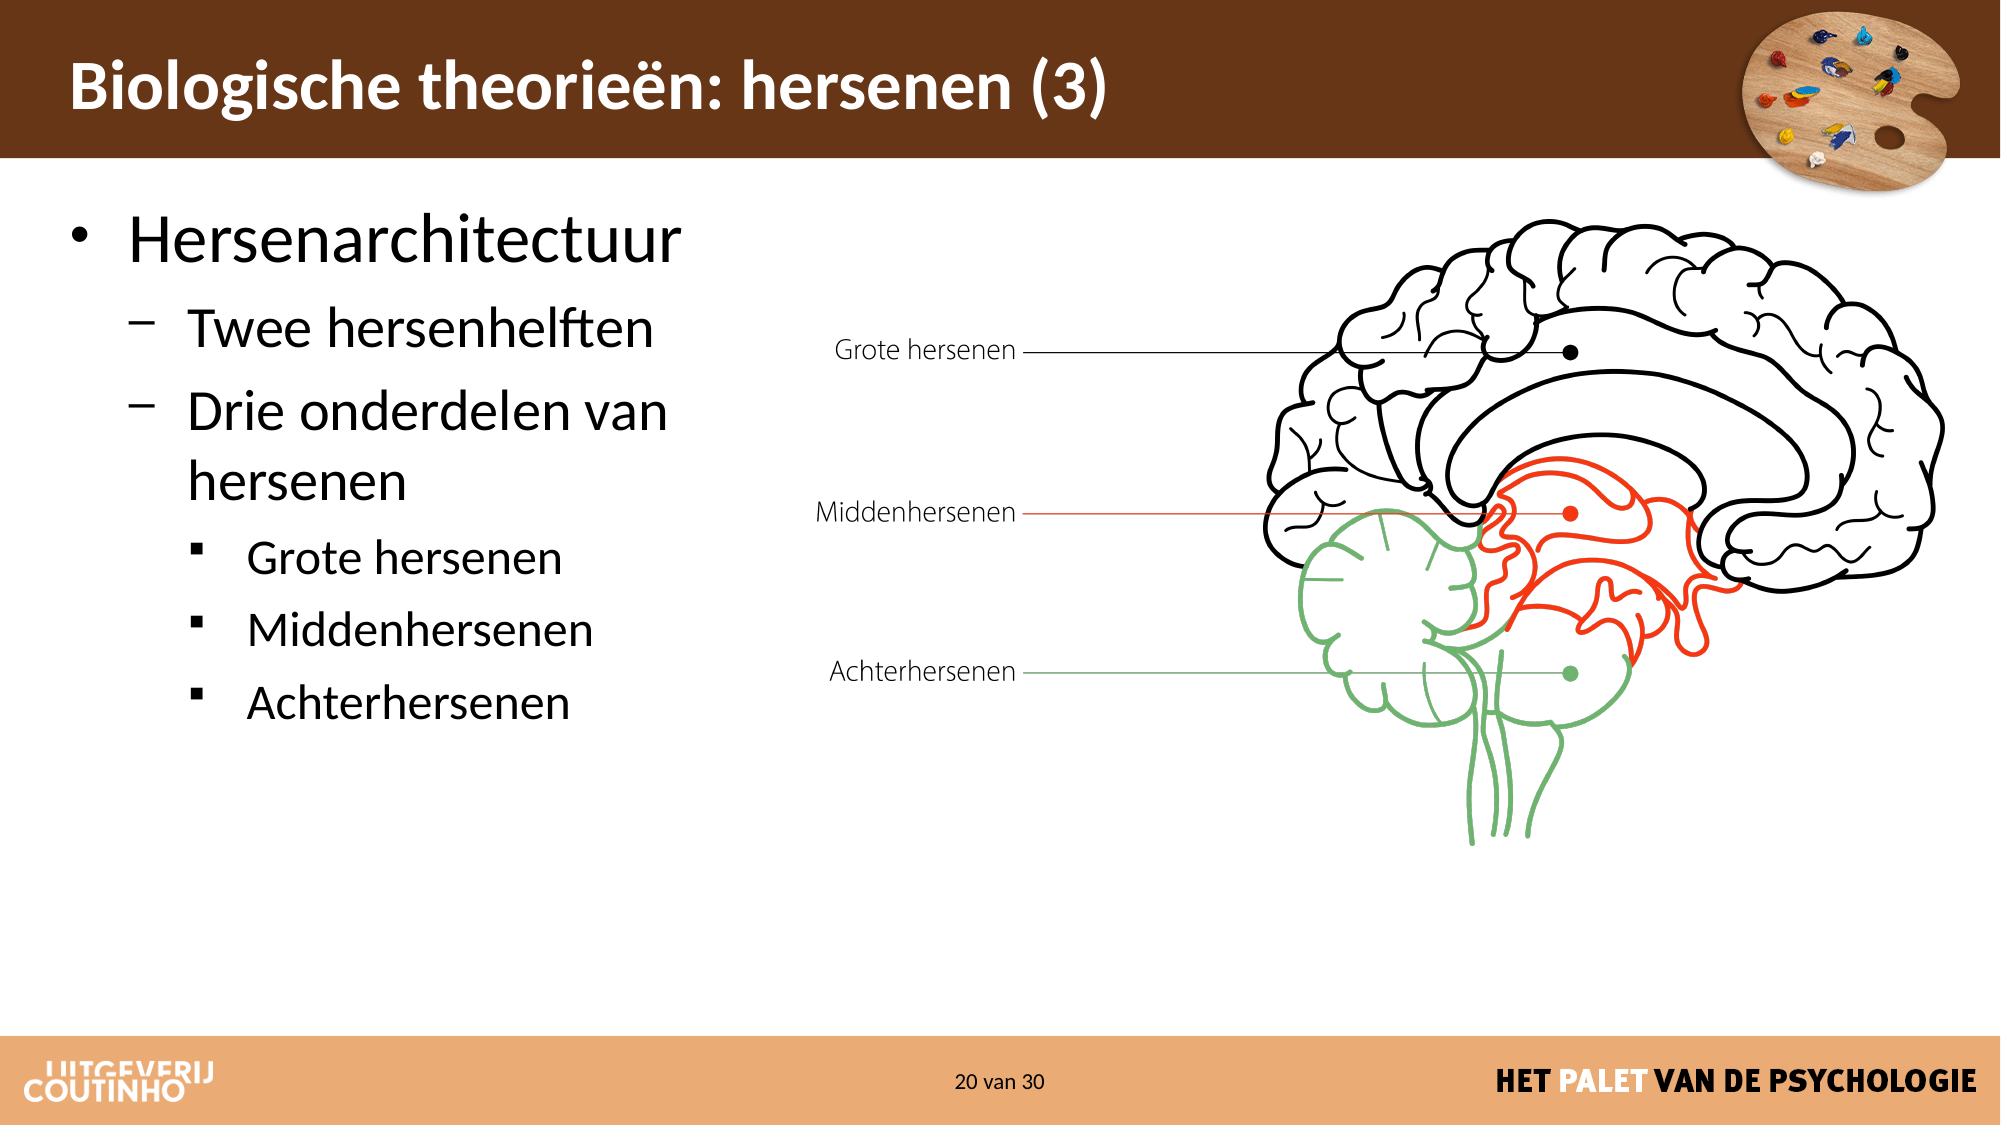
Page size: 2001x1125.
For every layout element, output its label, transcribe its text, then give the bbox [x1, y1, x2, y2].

list Hersenarchitectuur Twee hersenhelften Drie onderdelen van hersenen Grote hersenen Middenhersenen Achterhersenen [55, 184, 752, 1000]
picture [0, 0, 2001, 1125]
title Biologische theorieën: hersenen (3) [55, 31, 1721, 138]
